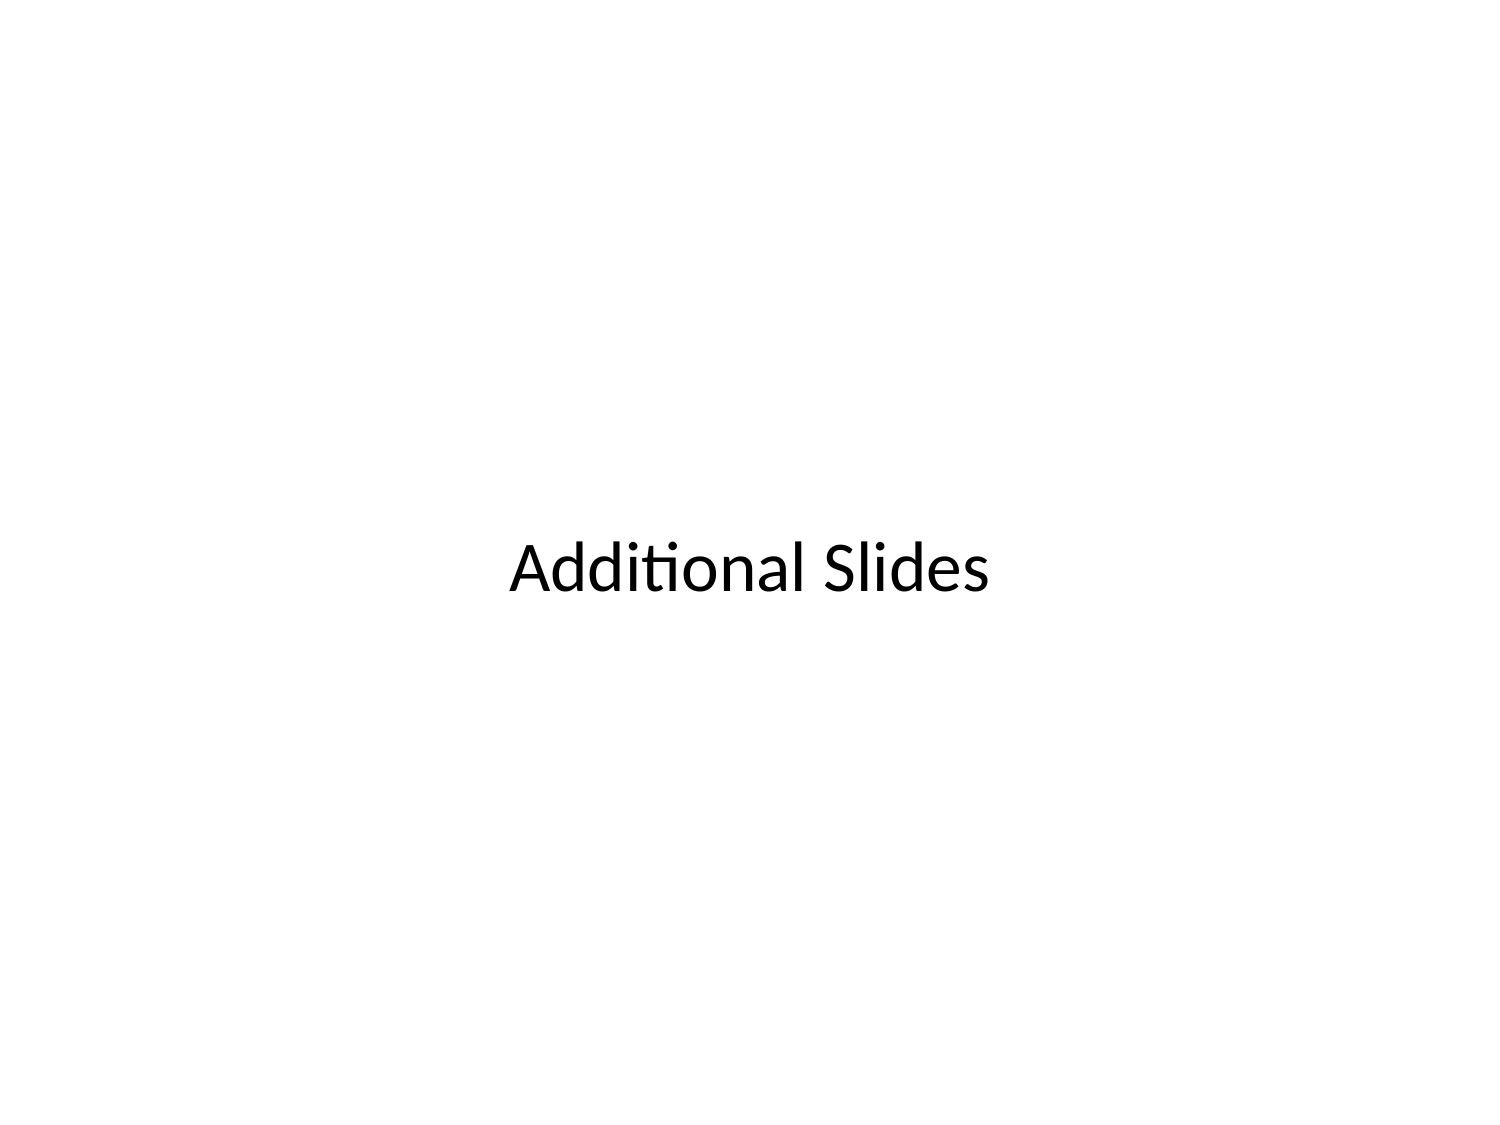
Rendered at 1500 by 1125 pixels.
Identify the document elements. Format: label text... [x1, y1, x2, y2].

title Additional Slides [75, 512, 1425, 700]
